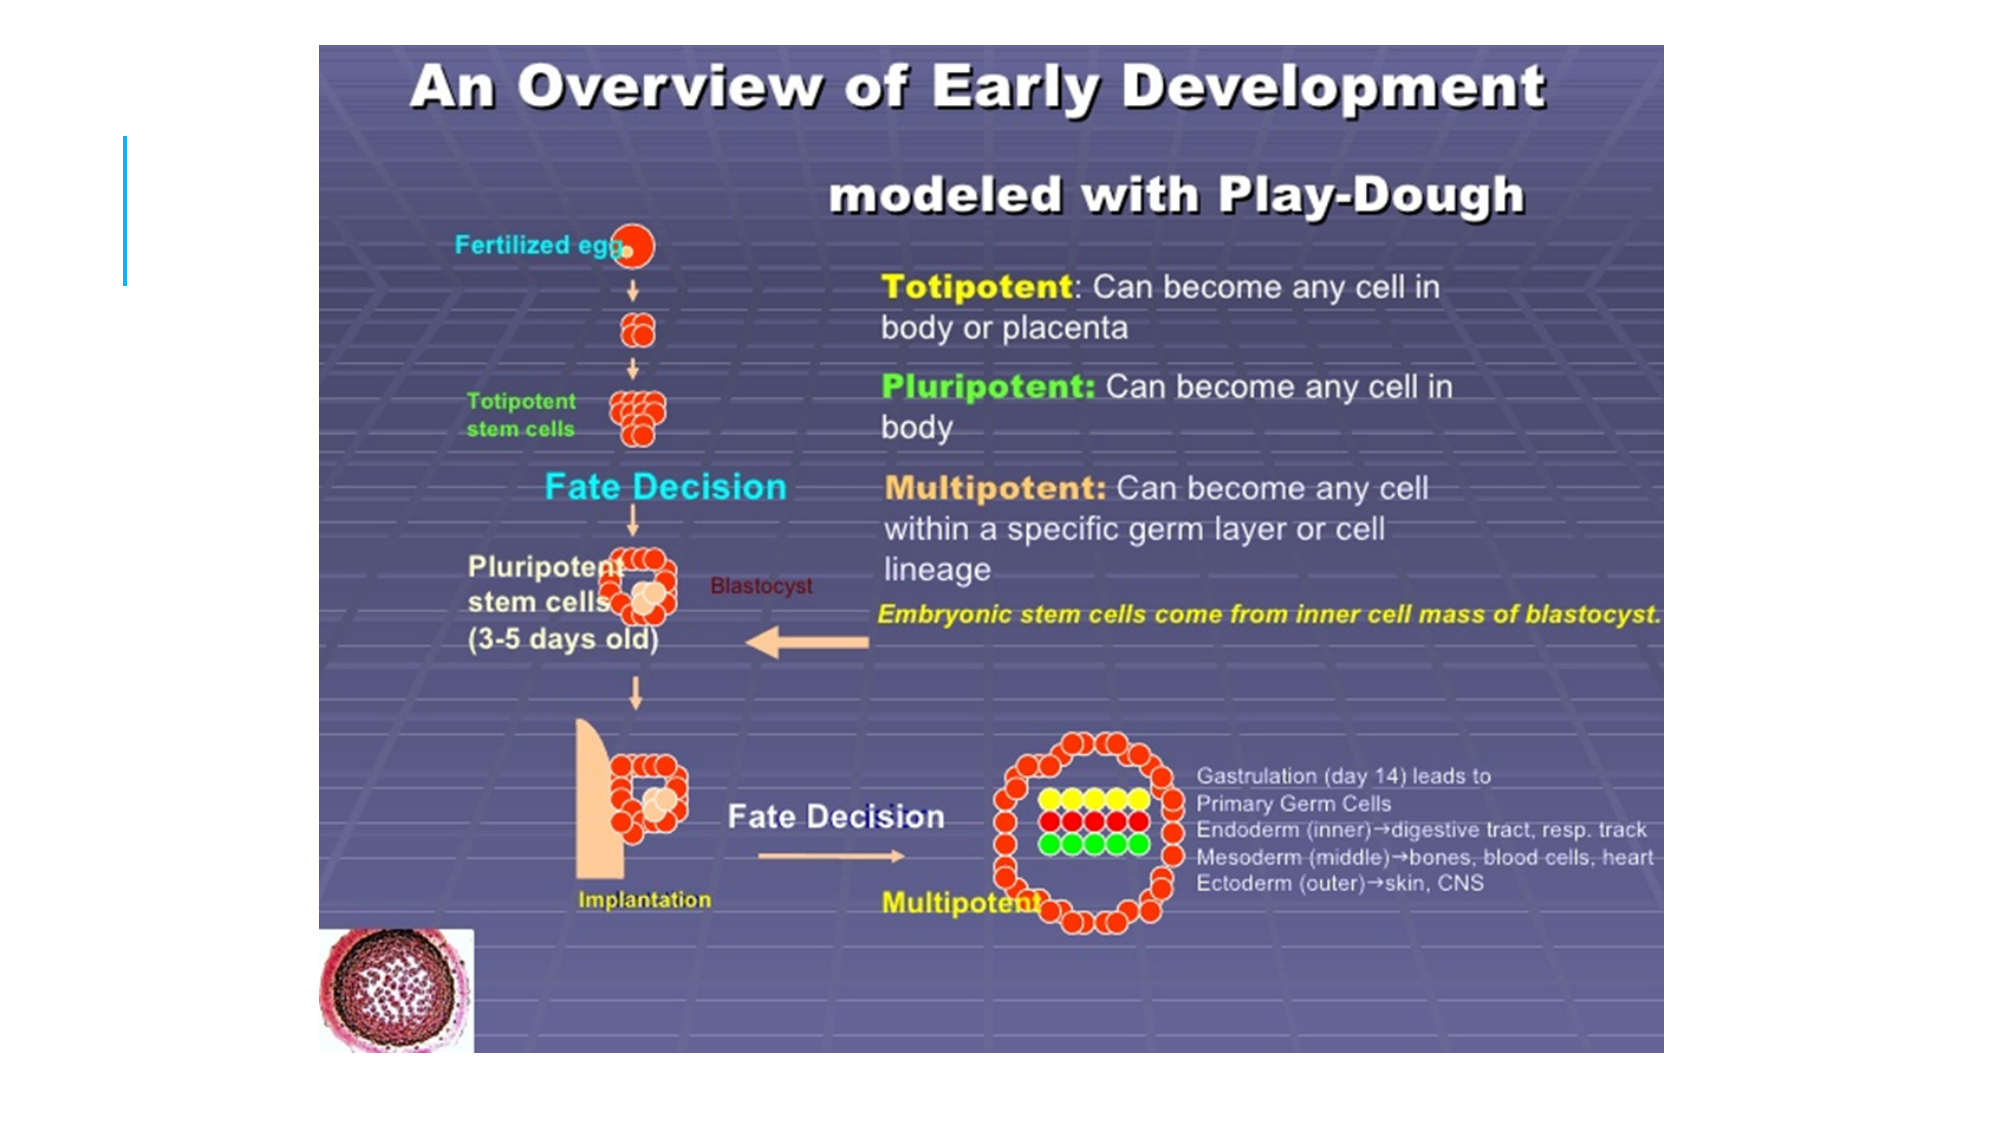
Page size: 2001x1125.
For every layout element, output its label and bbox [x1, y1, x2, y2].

list [319, 45, 1664, 1054]
